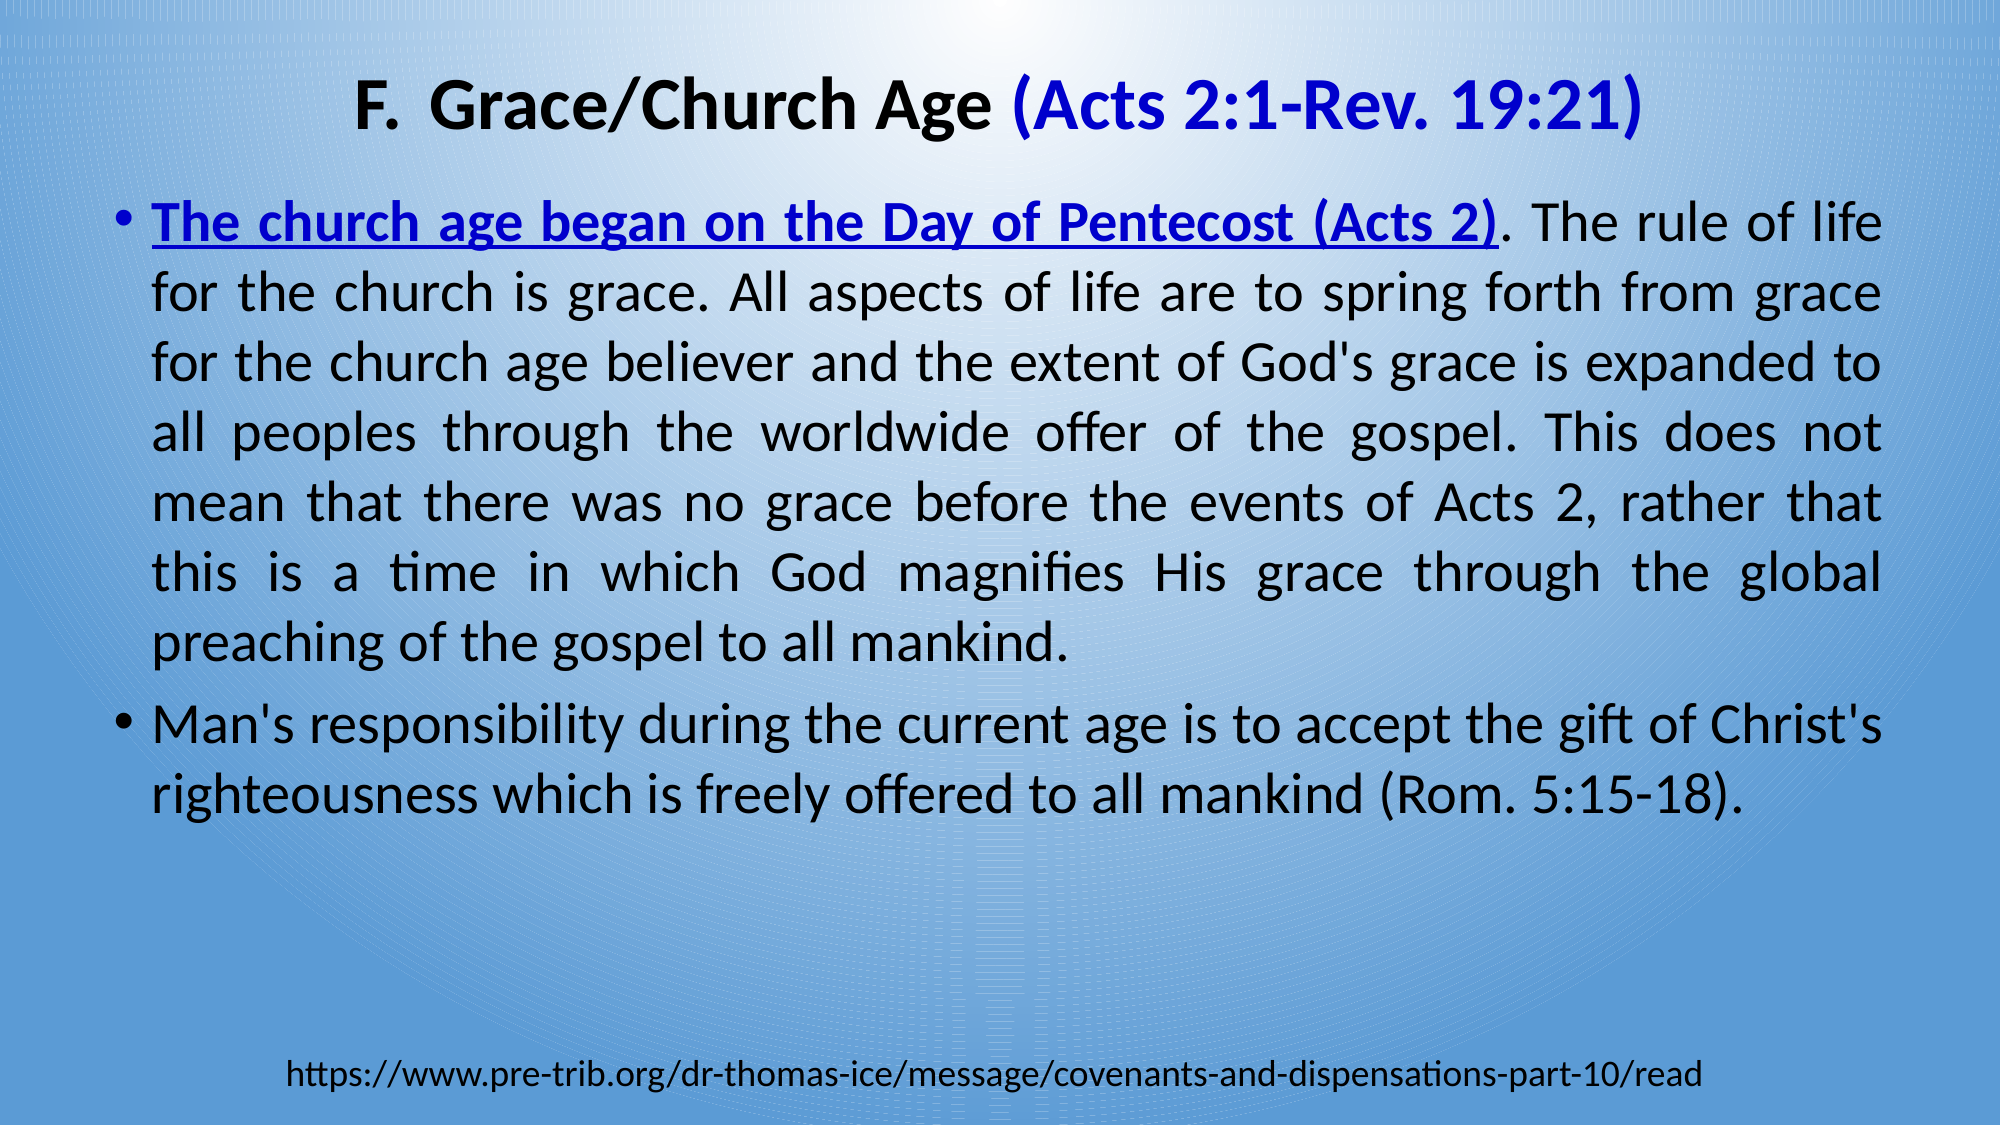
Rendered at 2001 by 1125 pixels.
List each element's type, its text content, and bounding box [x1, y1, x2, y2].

text_box Grace/Church Age (Acts 2:1-Rev. 19:21) [336, 31, 1664, 180]
text_box https://www.pre-trib.org/dr-thomas-ice/message/covenants-and-dispensations-part-10/read [270, 1041, 1729, 1102]
text_box The church age began on the Day of Pentecost (Acts 2). The rule of life for the church is grace. All aspects of life are to spring forth from grace for the church age believer and the extent of God's grace is expanded to all peoples through the worldwide offer of the gospel. This does not mean that there was no grace before the events of Acts 2, rather that this is a time in which God magnifies His grace through the global preaching of the gospel to all mankind. Man's responsibility during the current age is to accept the gift of Christ's righteousness which is freely offered to all mankind (Rom. 5:15-18). [98, 175, 1899, 833]
